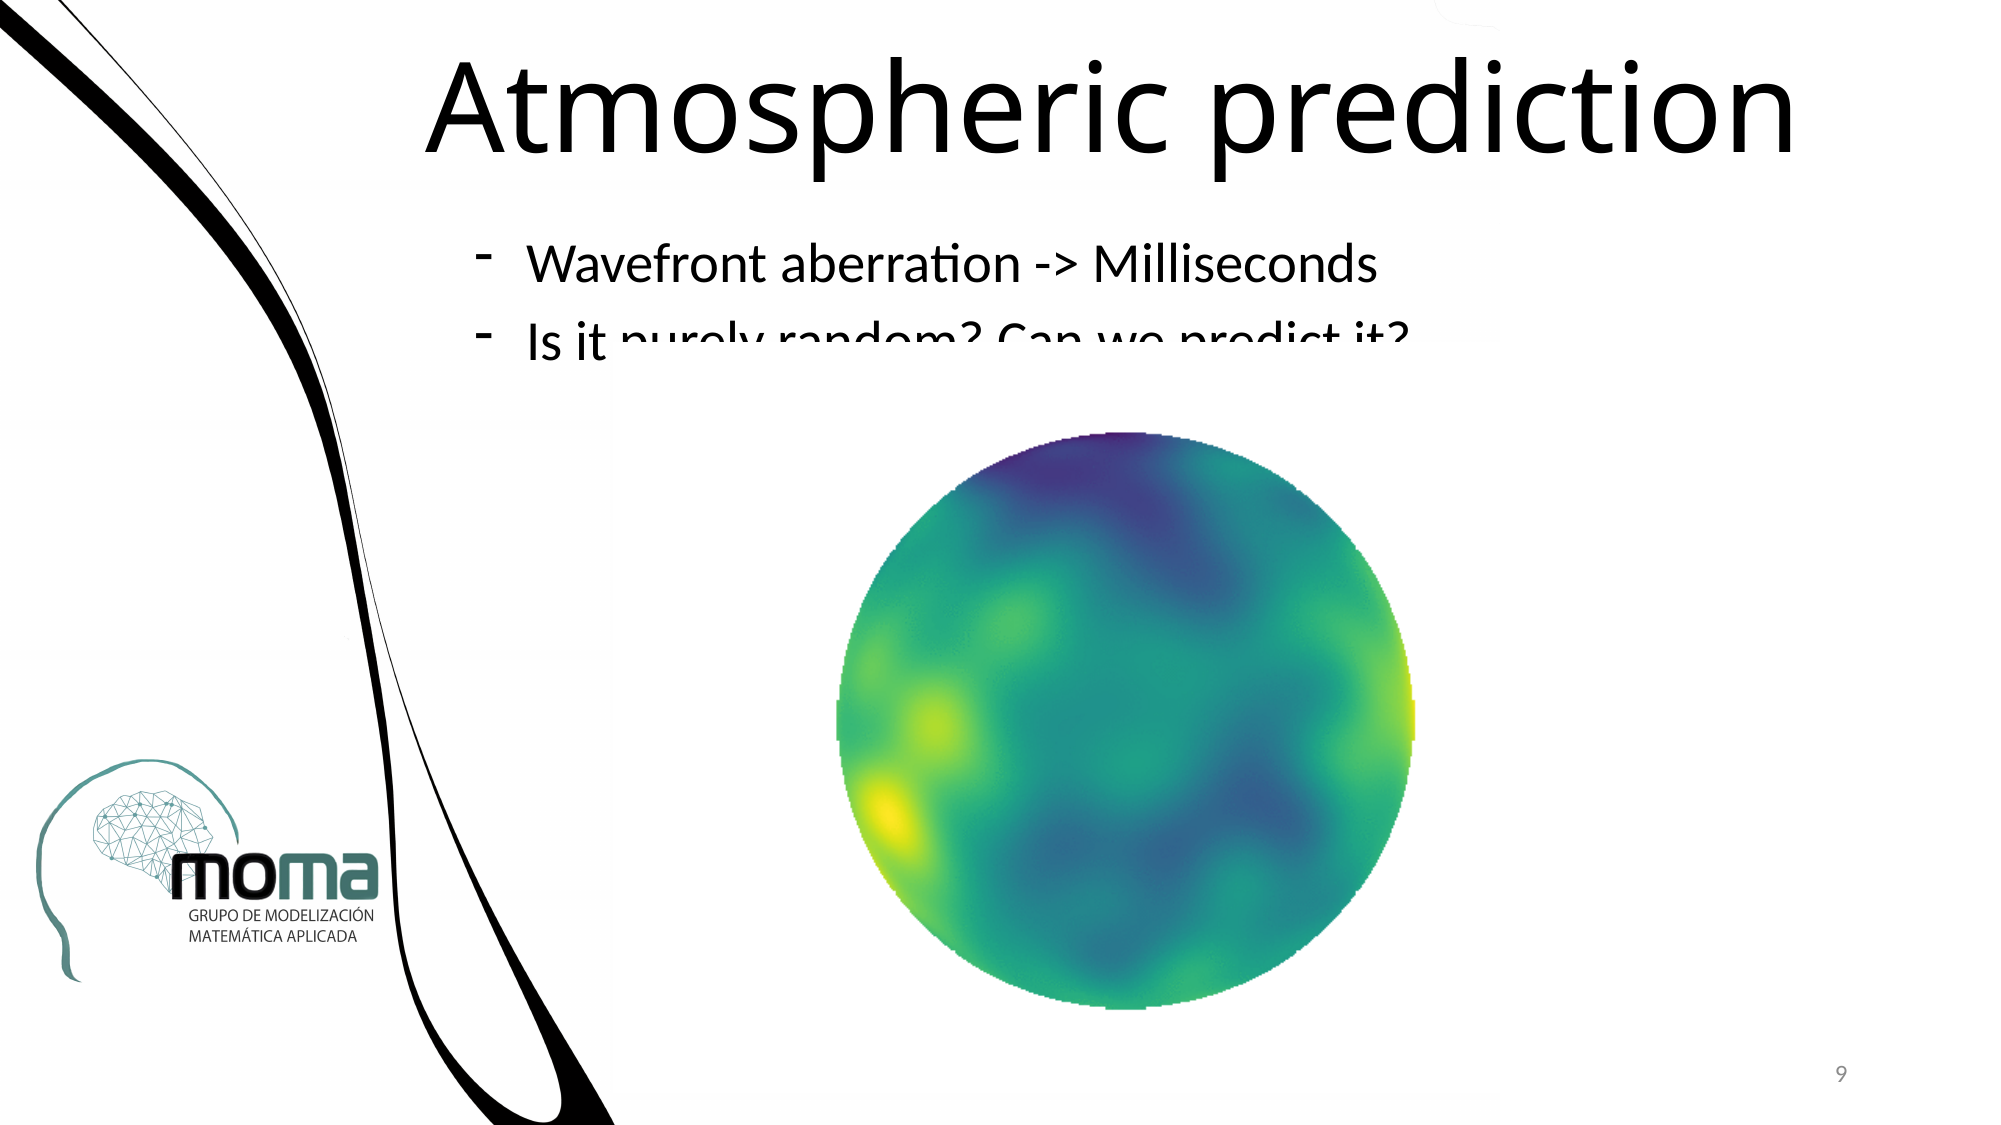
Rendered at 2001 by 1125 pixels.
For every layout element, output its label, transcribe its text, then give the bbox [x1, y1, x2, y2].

title Atmospheric prediction [251, 3, 1977, 221]
picture [0, 0, 1614, 1125]
slide_number 9 [1412, 1042, 1863, 1103]
list Wavefront aberration -> Milliseconds Is it purely random? Can we predict it? [459, 225, 1707, 383]
